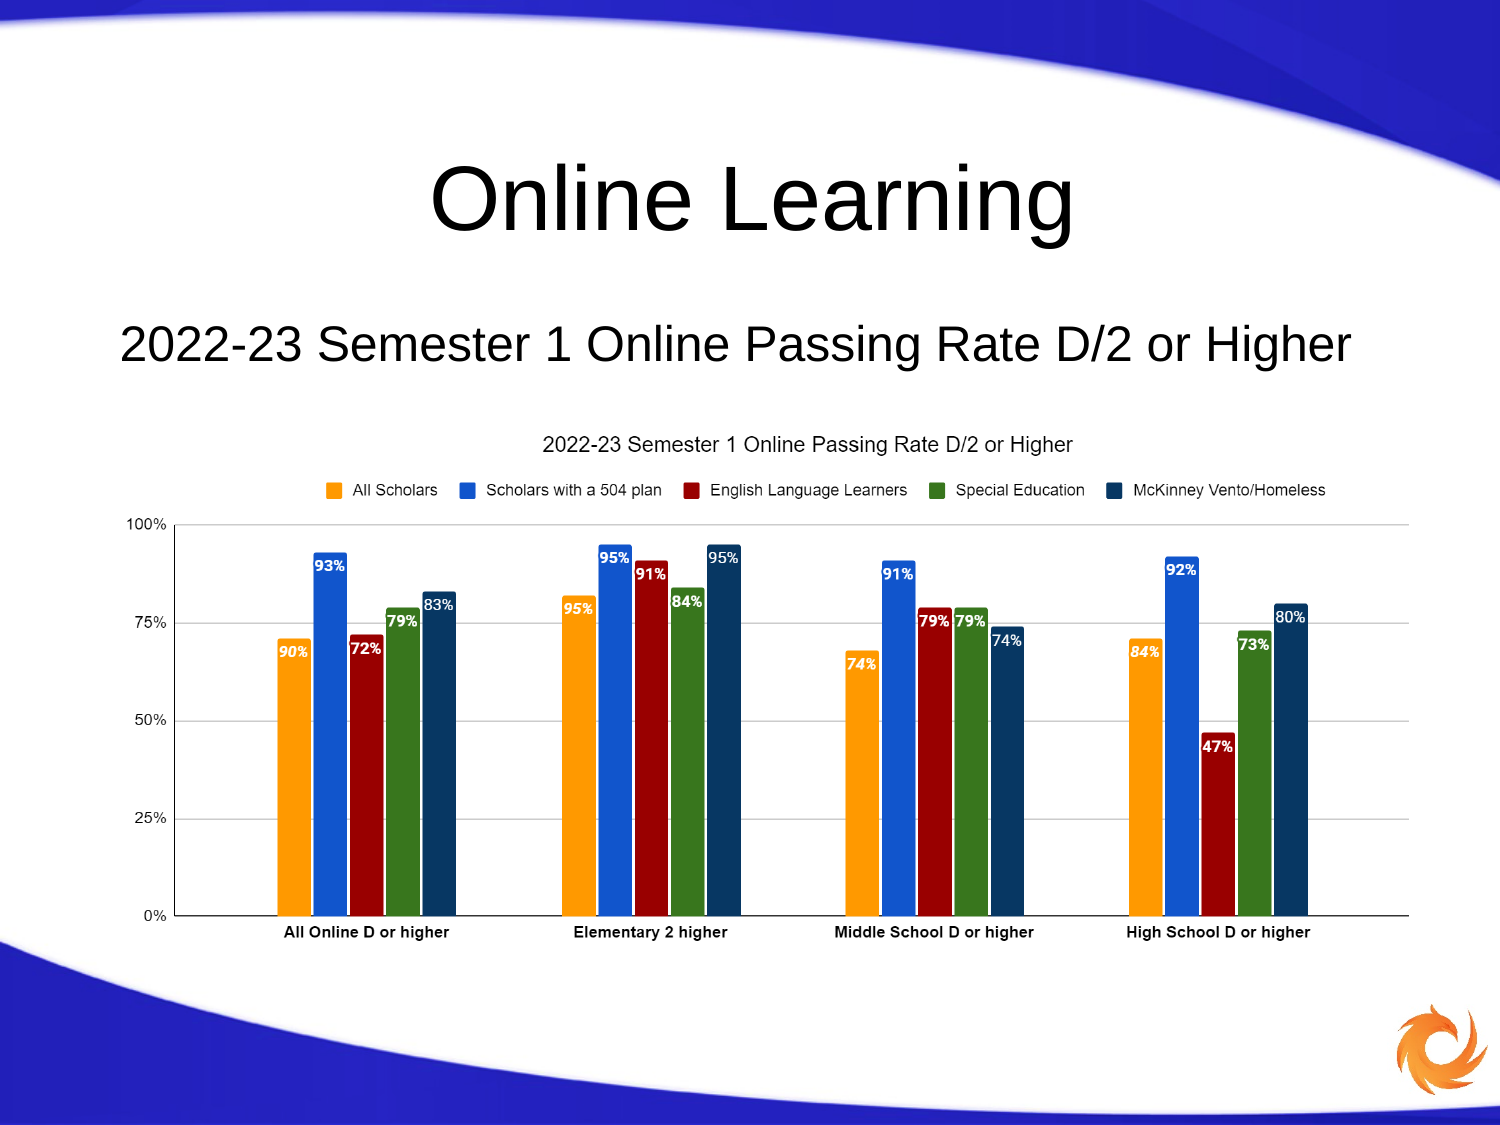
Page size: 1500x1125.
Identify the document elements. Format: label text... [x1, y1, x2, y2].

title Online Learning [56, 99, 1451, 288]
text_box 2022-23 Semester 1 Online Passing Rate D/2 or Higher [104, 287, 1445, 387]
picture [0, 0, 1500, 1125]
